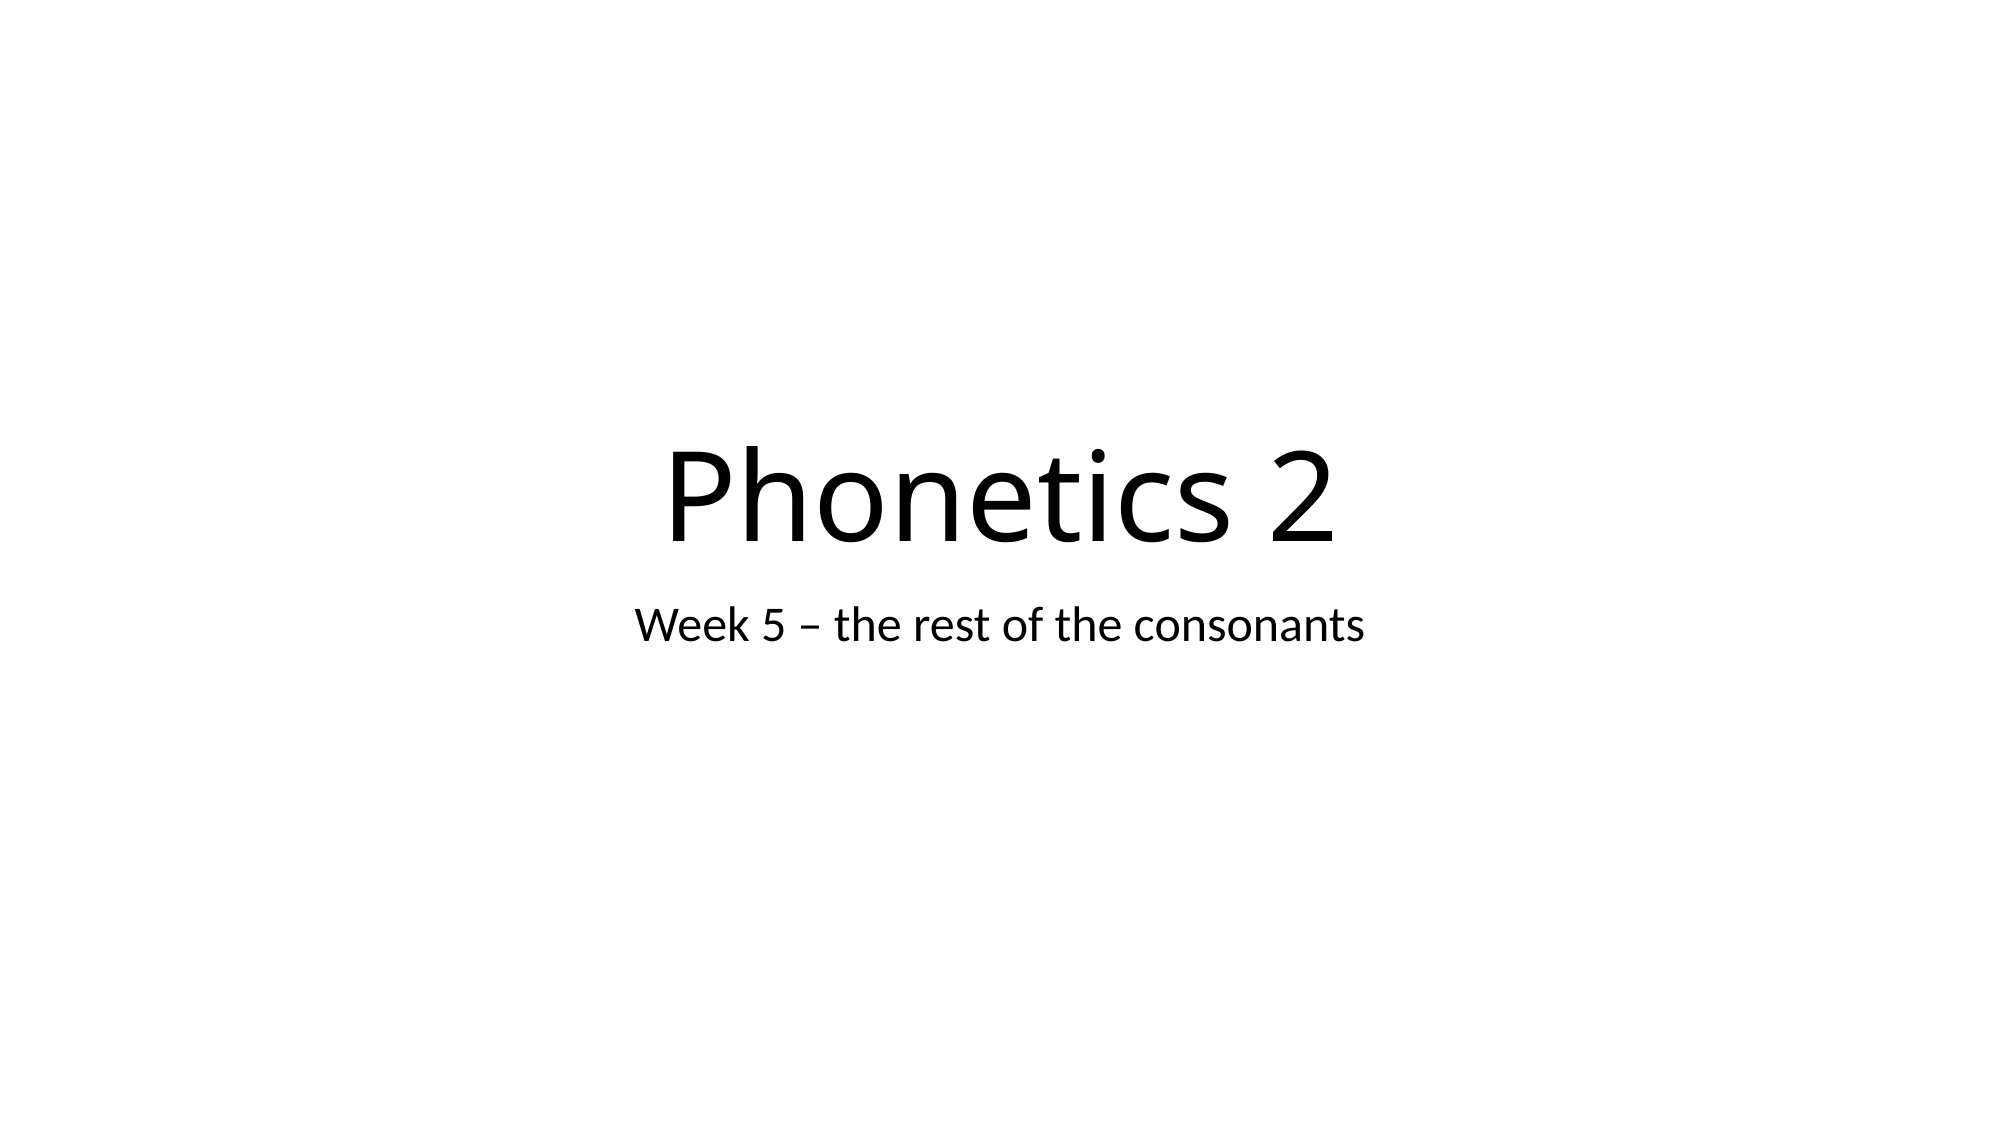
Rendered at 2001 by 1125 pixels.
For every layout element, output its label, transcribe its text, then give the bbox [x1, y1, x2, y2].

subtitle Week 5 – the rest of the consonants [249, 590, 1750, 863]
title Phonetics 2 [249, 184, 1750, 576]
